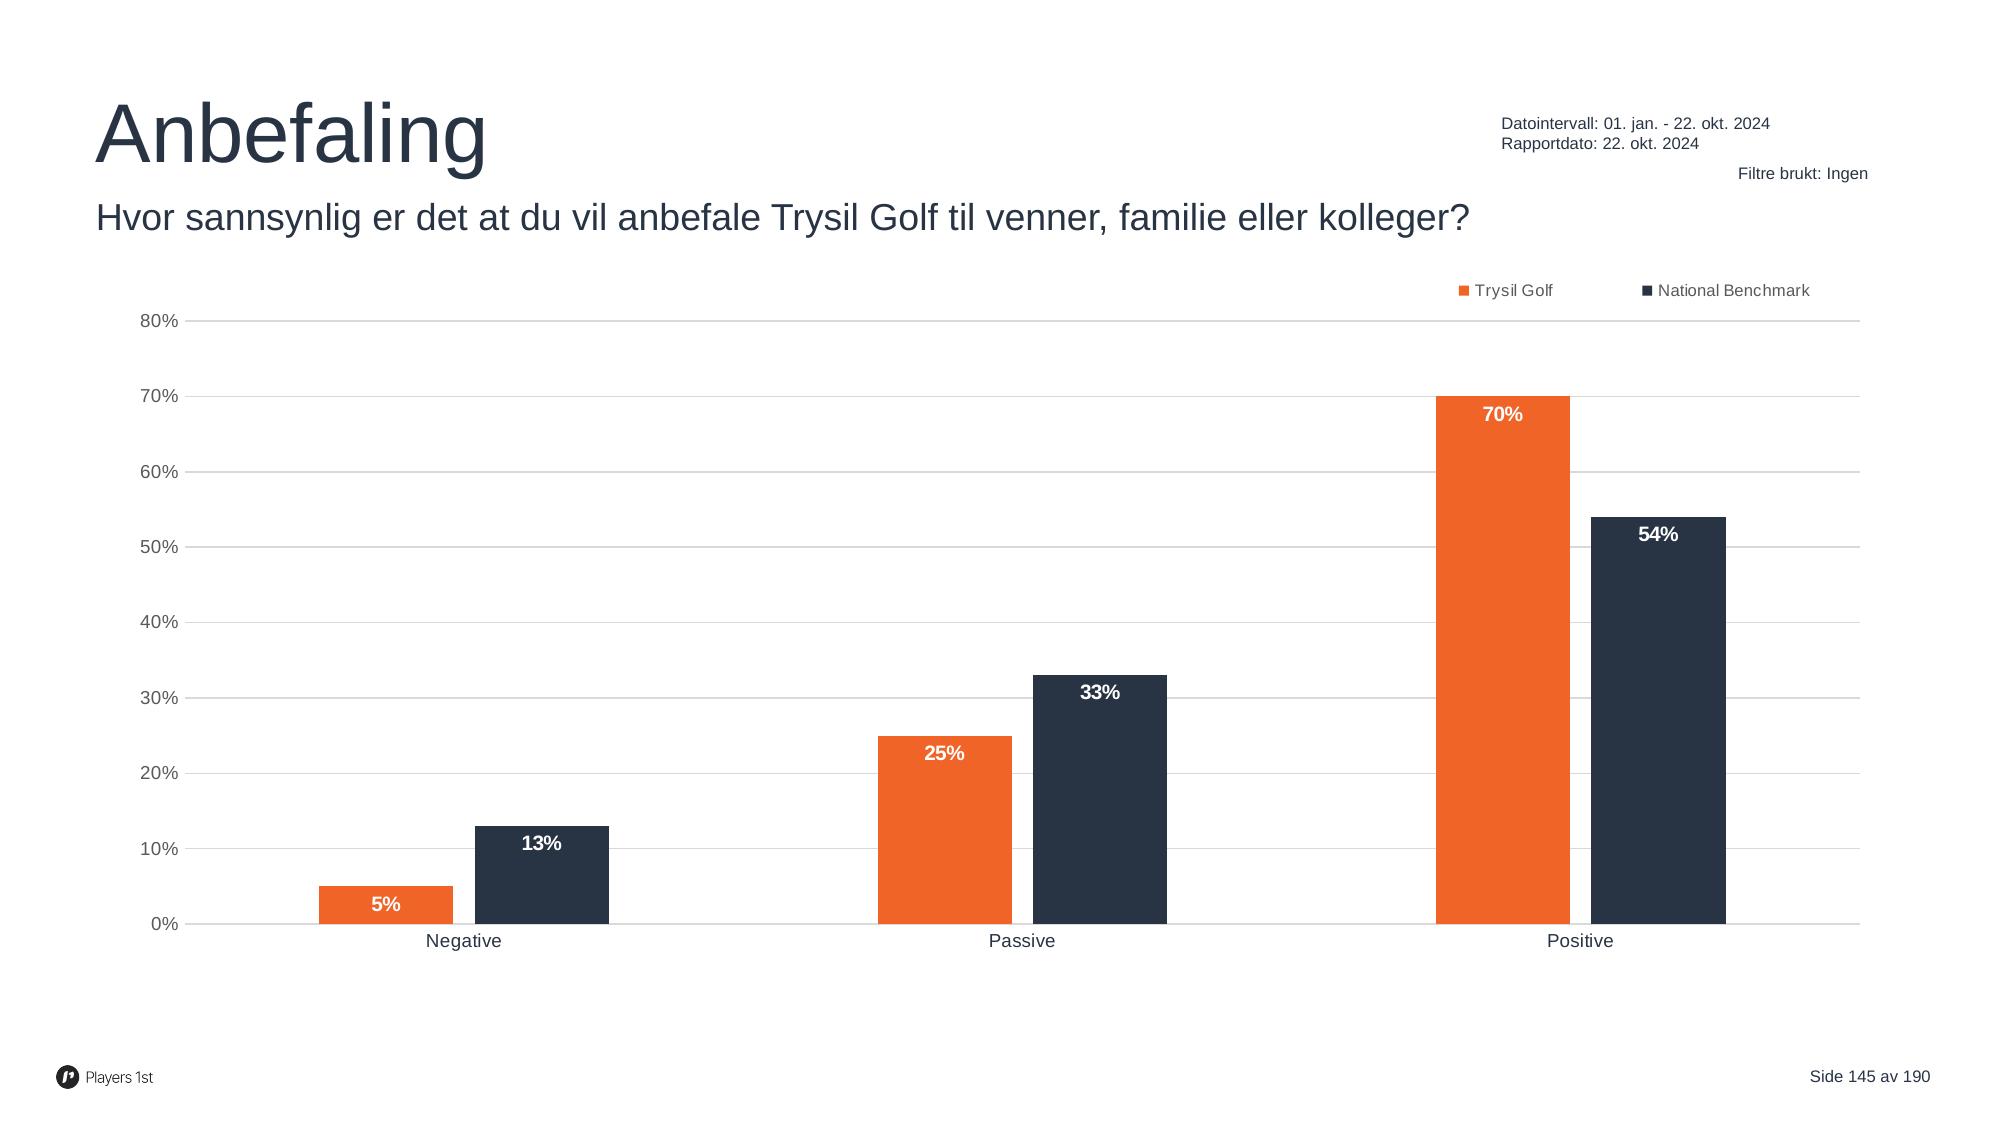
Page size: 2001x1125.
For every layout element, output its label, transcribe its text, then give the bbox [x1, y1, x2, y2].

chart [104, 254, 1896, 967]
picture [56, 1065, 153, 1089]
text_box Datointervall: 01. jan. - 22. okt. 2024 Rapportdato: 22. okt. 2024 Filtre brukt: Ingen [1502, 106, 1869, 191]
text_box Hvor sannsynlig er det at du vil anbefale Trysil Golf til venner, familie eller kolleger? [81, 187, 1502, 245]
text_box Side 145 av 190 [1677, 1058, 1931, 1094]
text_box Anbefaling [81, 72, 1502, 187]
